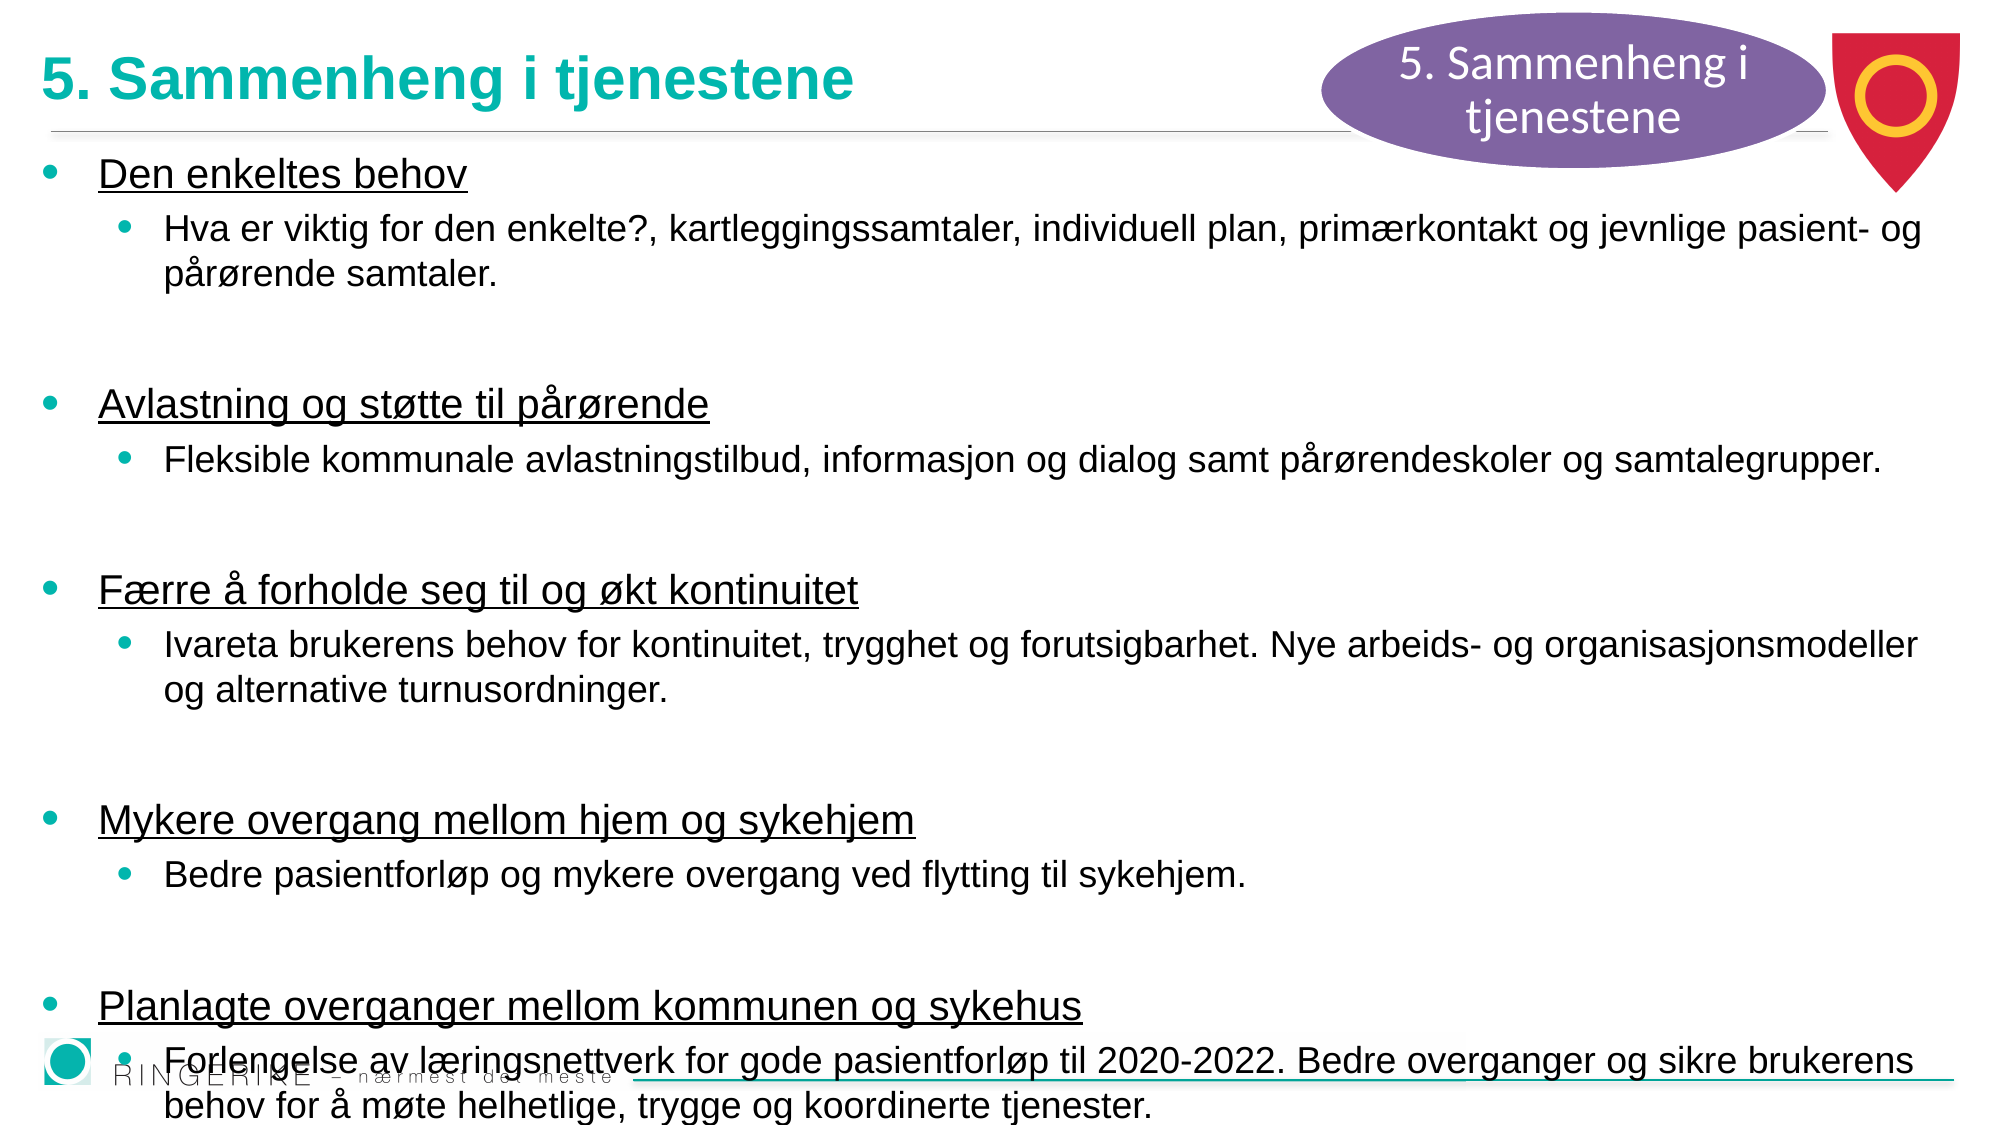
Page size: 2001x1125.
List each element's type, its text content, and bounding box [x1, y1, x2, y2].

picture [1829, 33, 1964, 199]
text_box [1318, 10, 1829, 171]
picture [38, 1032, 1466, 1091]
list Den enkeltes behov Hva er viktig for den enkelte?, kartleggingssamtaler, individuell plan, primærkontakt og jevnlige pasient- og pårørende samtaler. Avlastning og støtte til pårørende Fleksible kommunale avlastningstilbud, informasjon og dialog samt pårørendeskoler og samtalegrupper. Færre å forholde seg til og økt kontinuitet Ivareta brukerens behov for kontinuitet, trygghet og forutsigbarhet. Nye arbeids- og organisasjonsmodeller og alternative turnusordninger. Mykere overgang mellom hjem og sykehjem Bedre pasientforløp og mykere overgang ved flytting til sykehjem. Planlagte overganger mellom kommunen og sykehus Forlengelse av læringsnettverk for gode pasientforløp til 2020-2022. Bedre overganger og sikre brukerens behov for å møte helhetlige, trygge og koordinerte tjenester. [26, 139, 1955, 1024]
title 5. Sammenheng i tjenestene [26, 33, 1313, 118]
